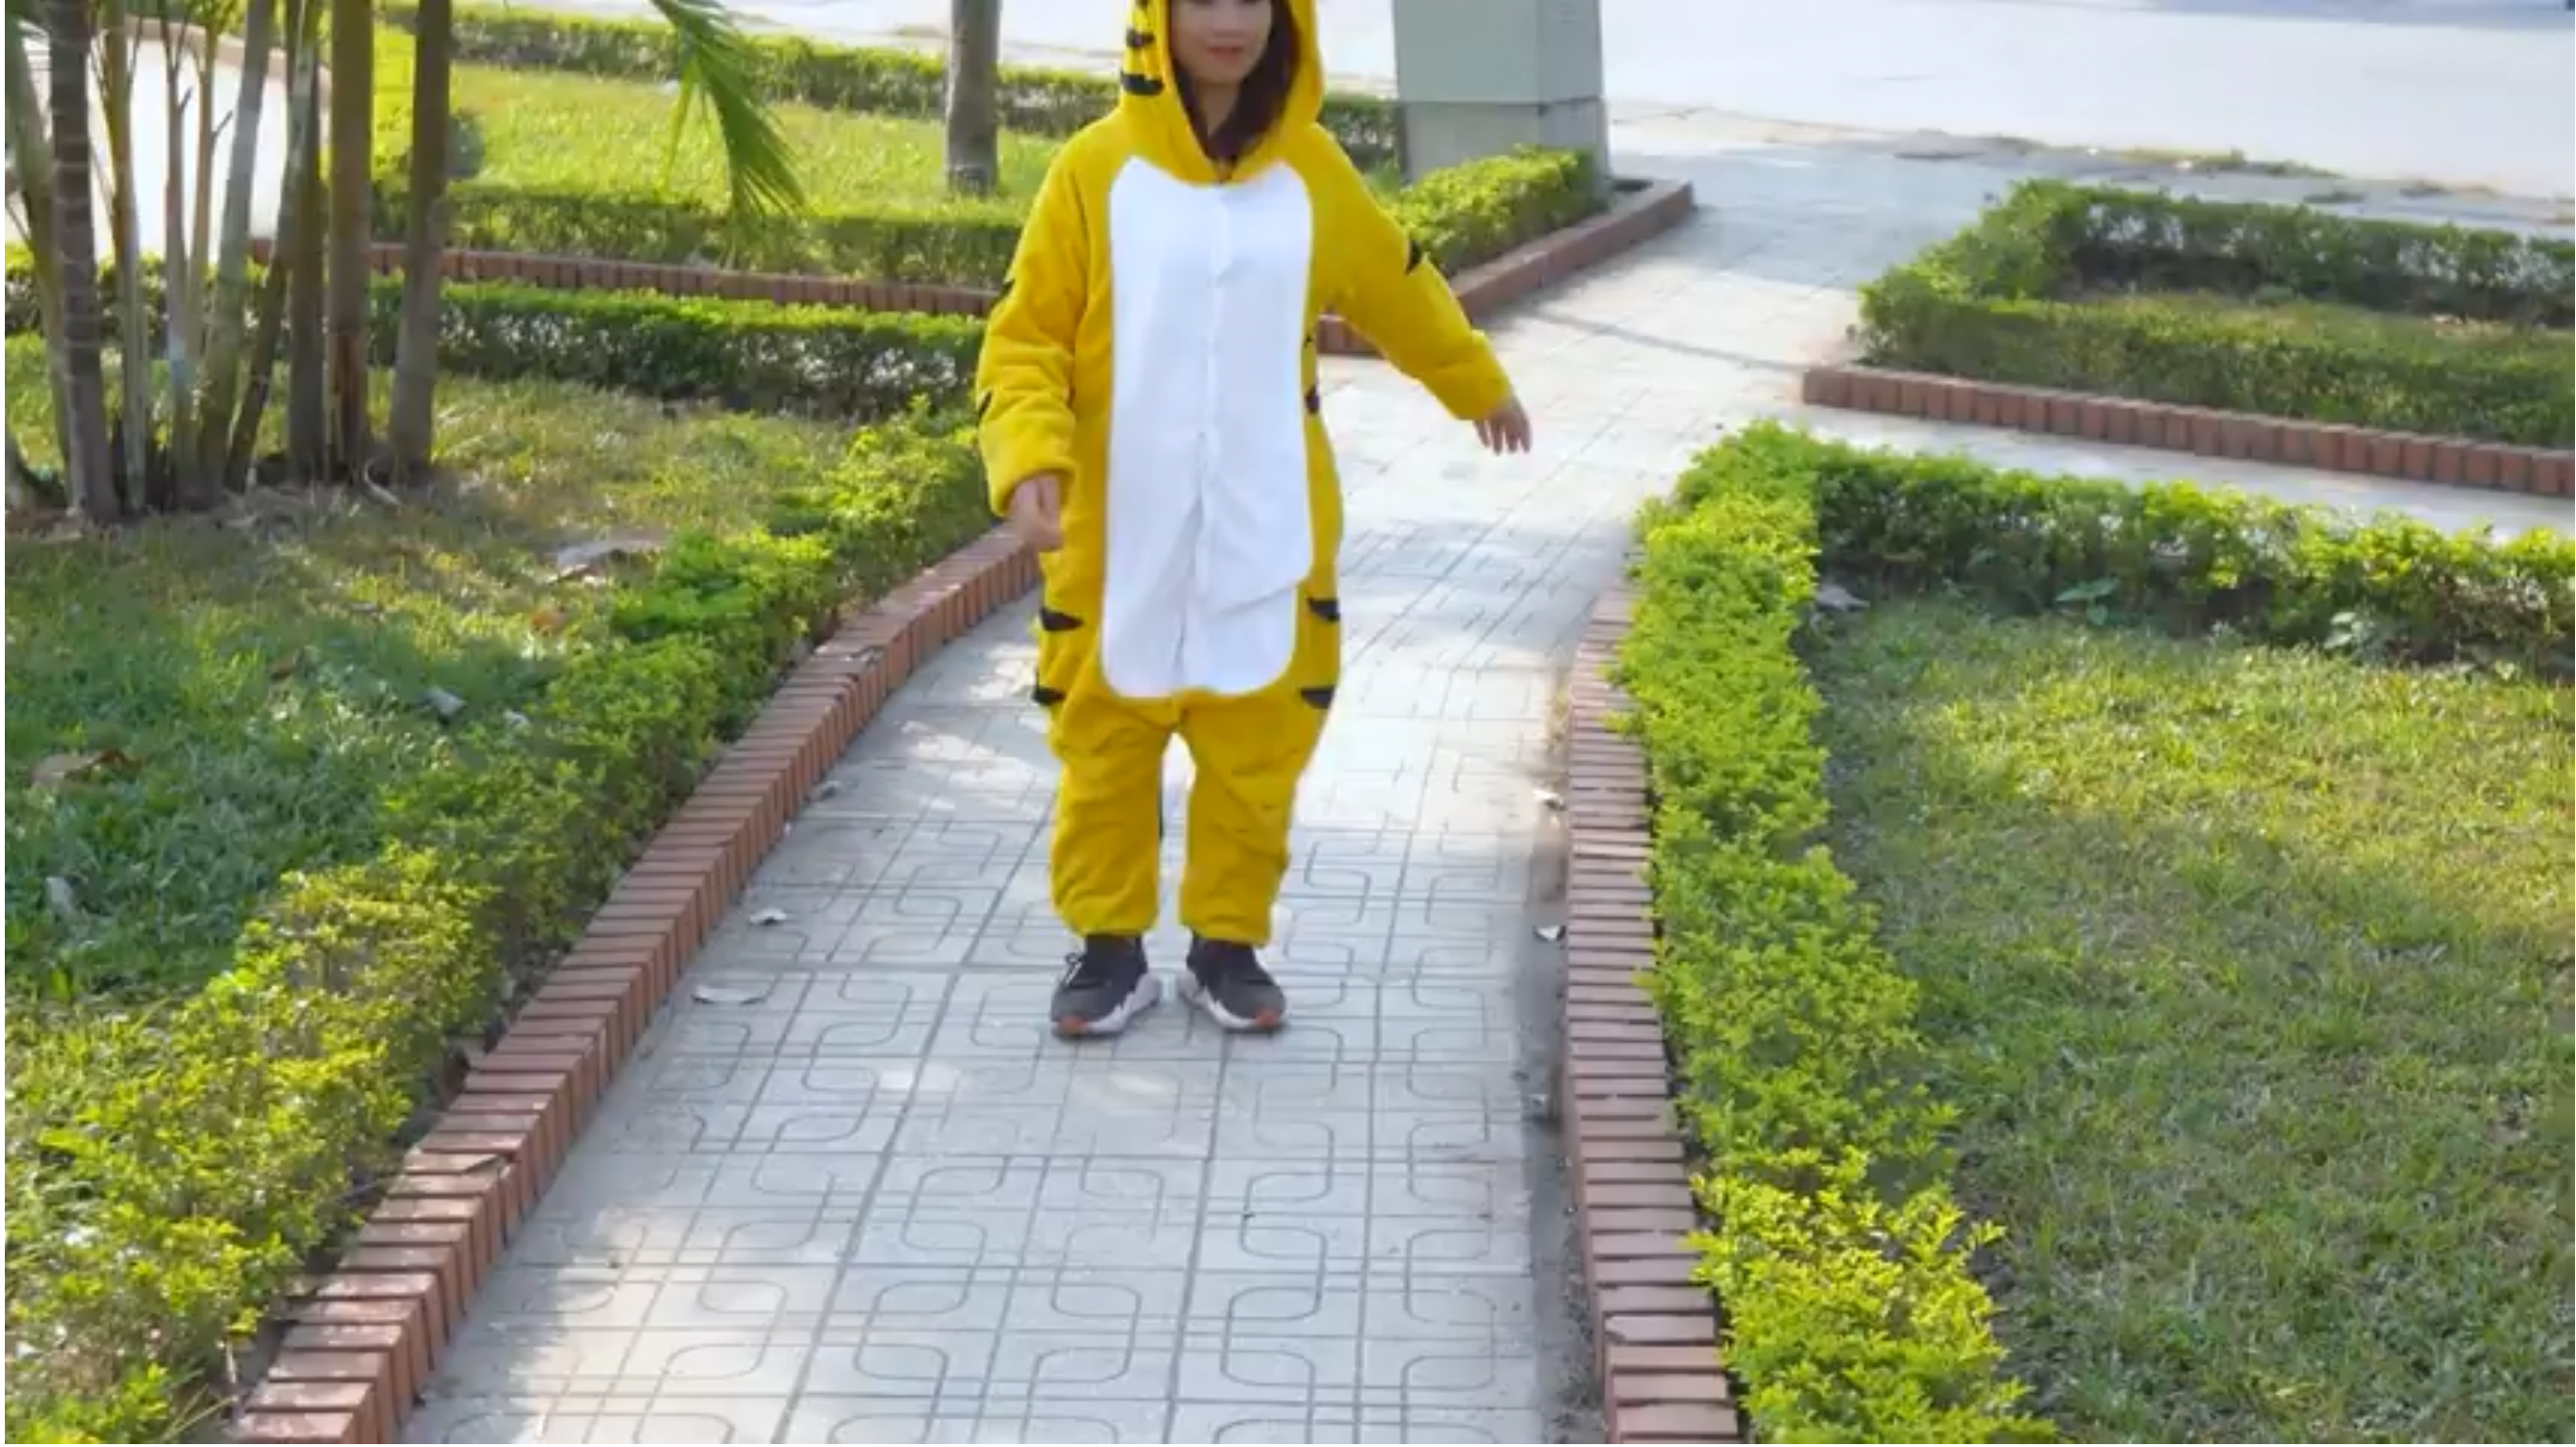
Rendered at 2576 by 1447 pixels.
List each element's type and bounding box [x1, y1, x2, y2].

text_box [4, 0, 2575, 1445]
picture [0, 0, 2576, 1447]
